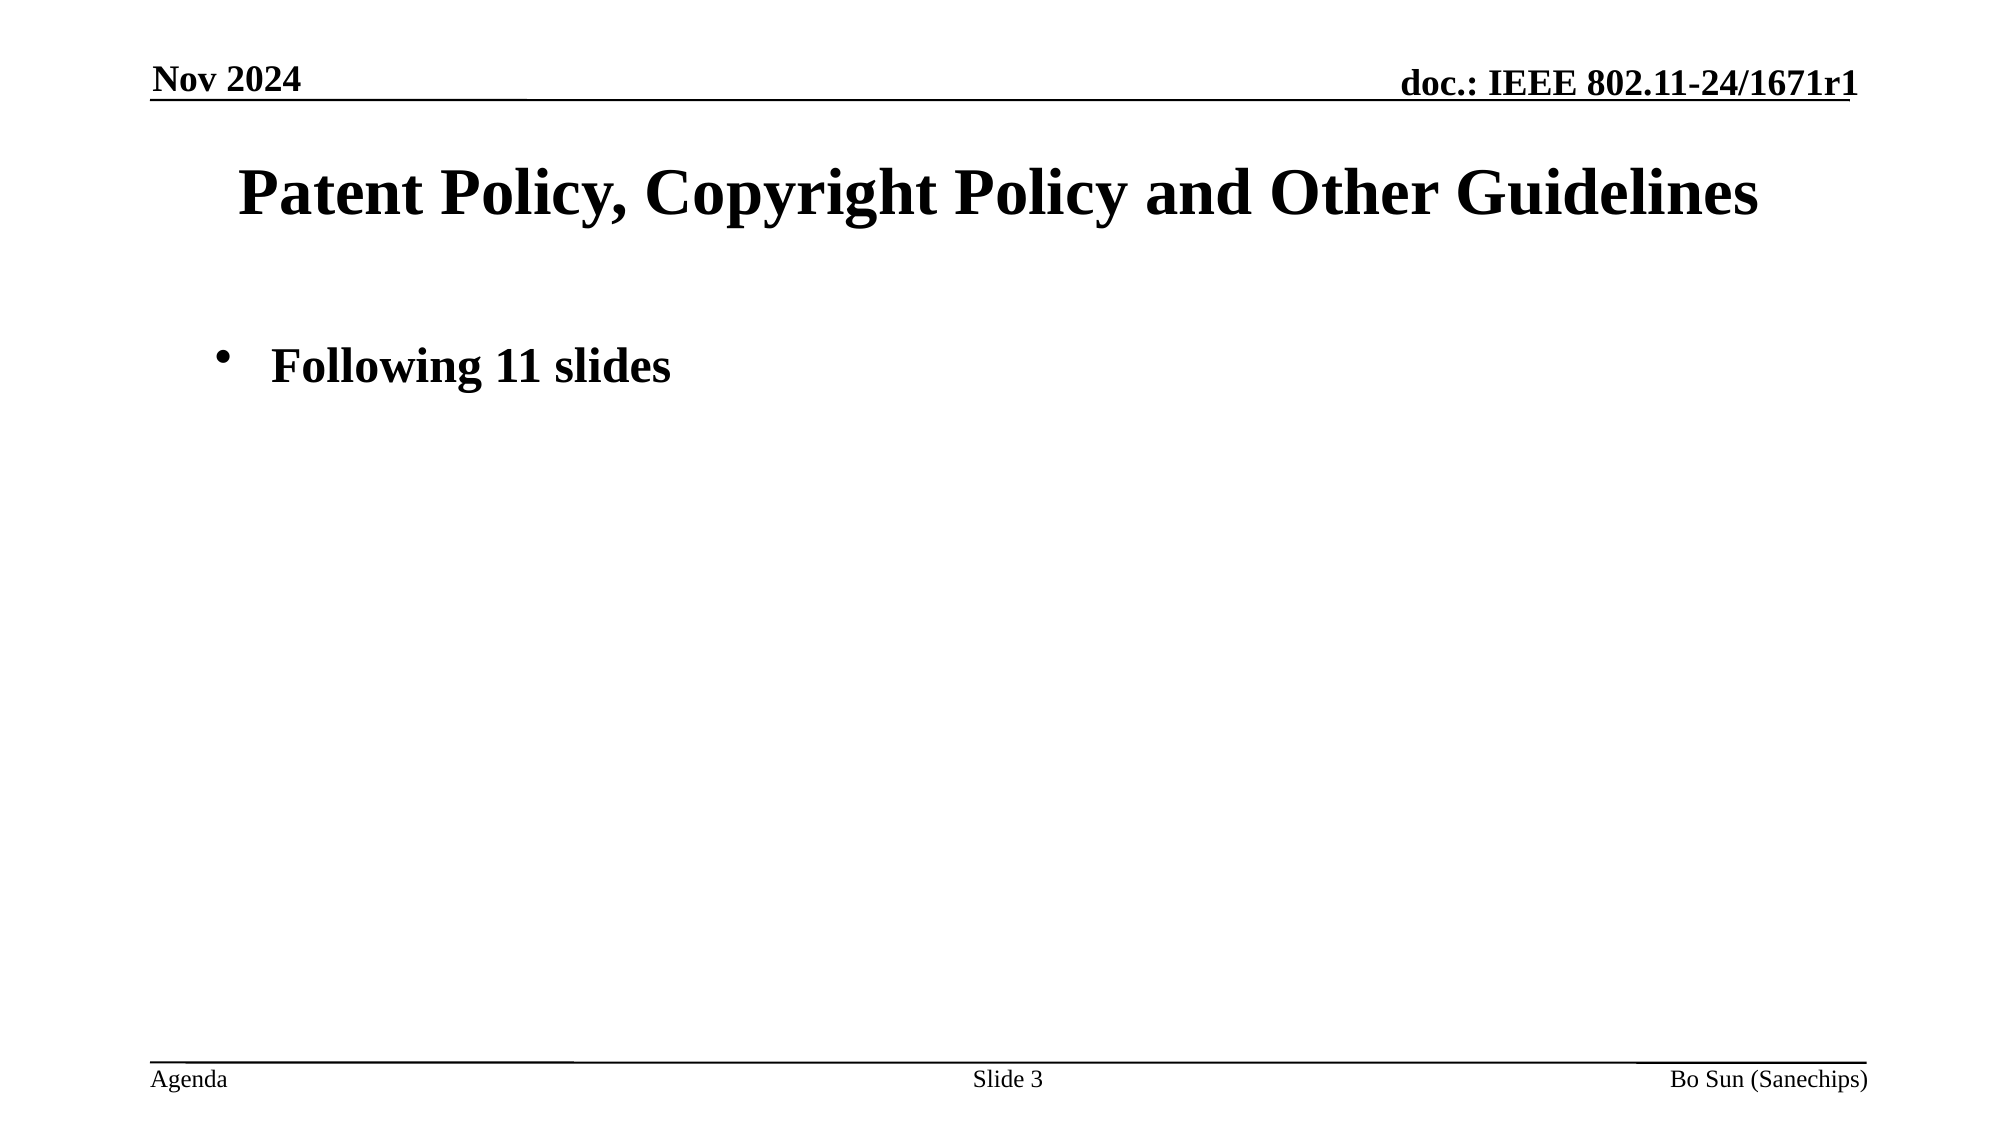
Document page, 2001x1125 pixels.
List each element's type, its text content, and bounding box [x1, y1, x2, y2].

slide_number Slide [949, 1061, 1067, 1123]
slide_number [152, 54, 563, 100]
footer Bo Sun (Sanechips) [1171, 1061, 1869, 1093]
text_box Following 11 slides [200, 324, 1800, 1000]
text_box Patent Policy, Copyright Policy and Other Guidelines [200, 100, 1800, 276]
